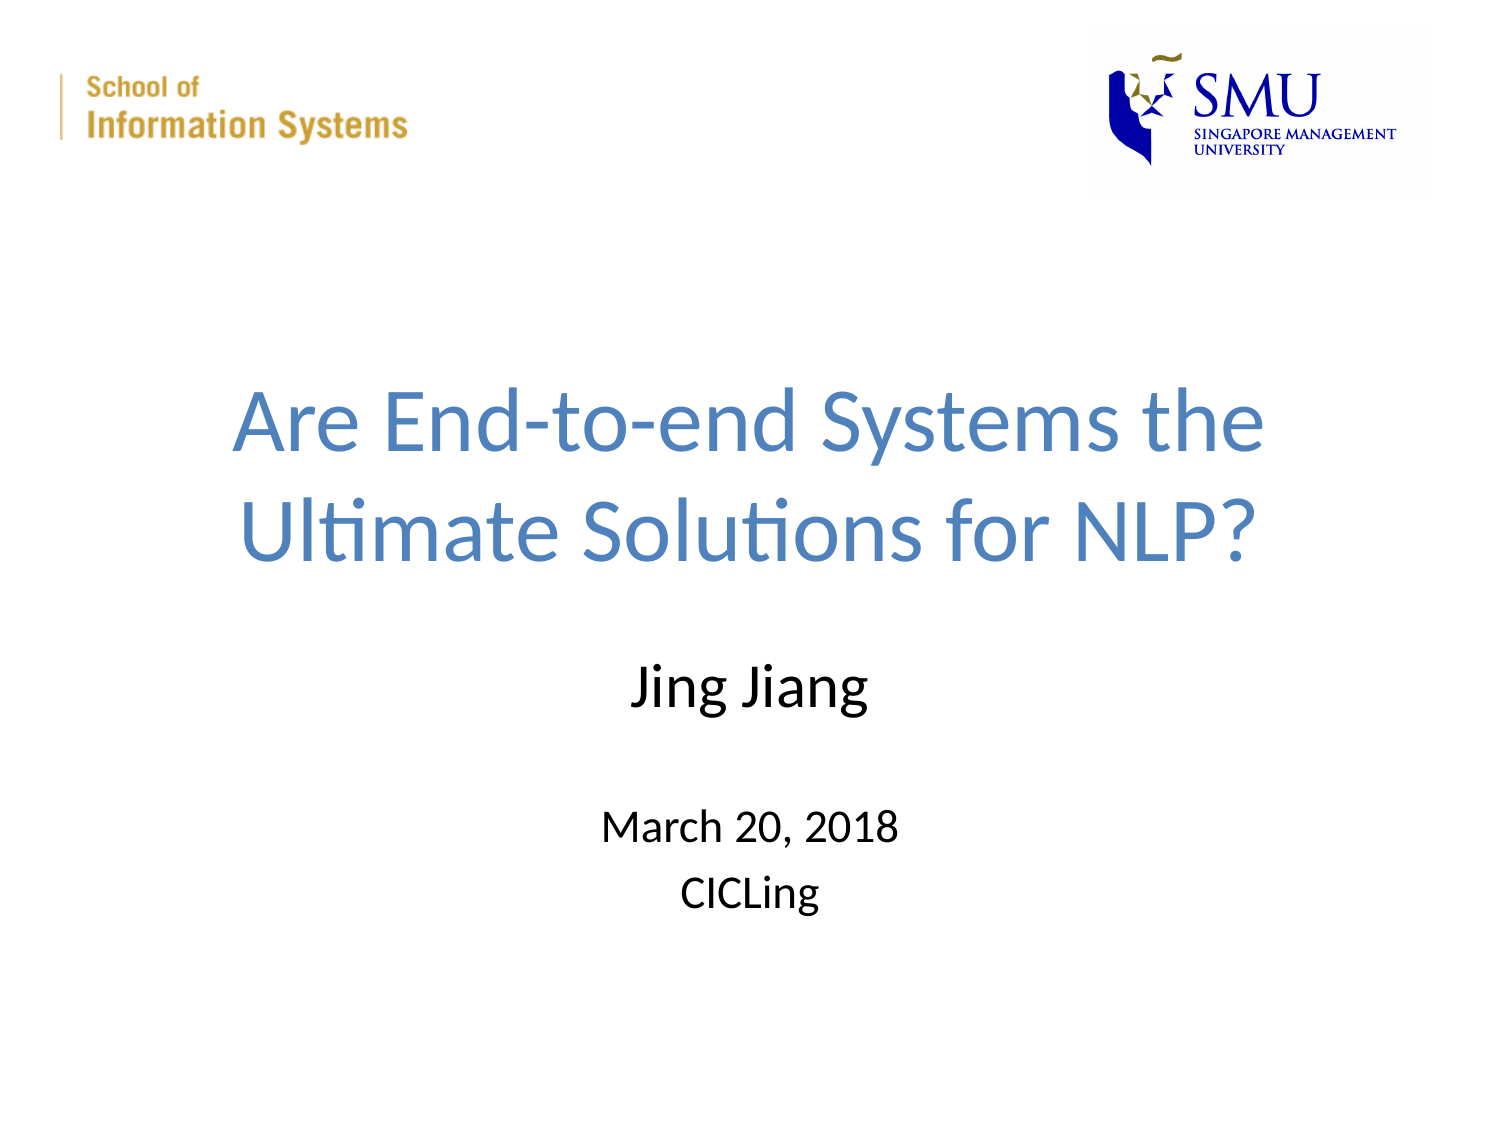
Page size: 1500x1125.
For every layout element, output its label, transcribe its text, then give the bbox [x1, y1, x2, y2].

picture [1087, 25, 1434, 201]
title Are End-to-end Systems the Ultimate Solutions for NLP? [112, 349, 1388, 591]
subtitle Jing Jiang March 20, 2018 CICLing [225, 637, 1275, 925]
picture [32, 62, 418, 158]
